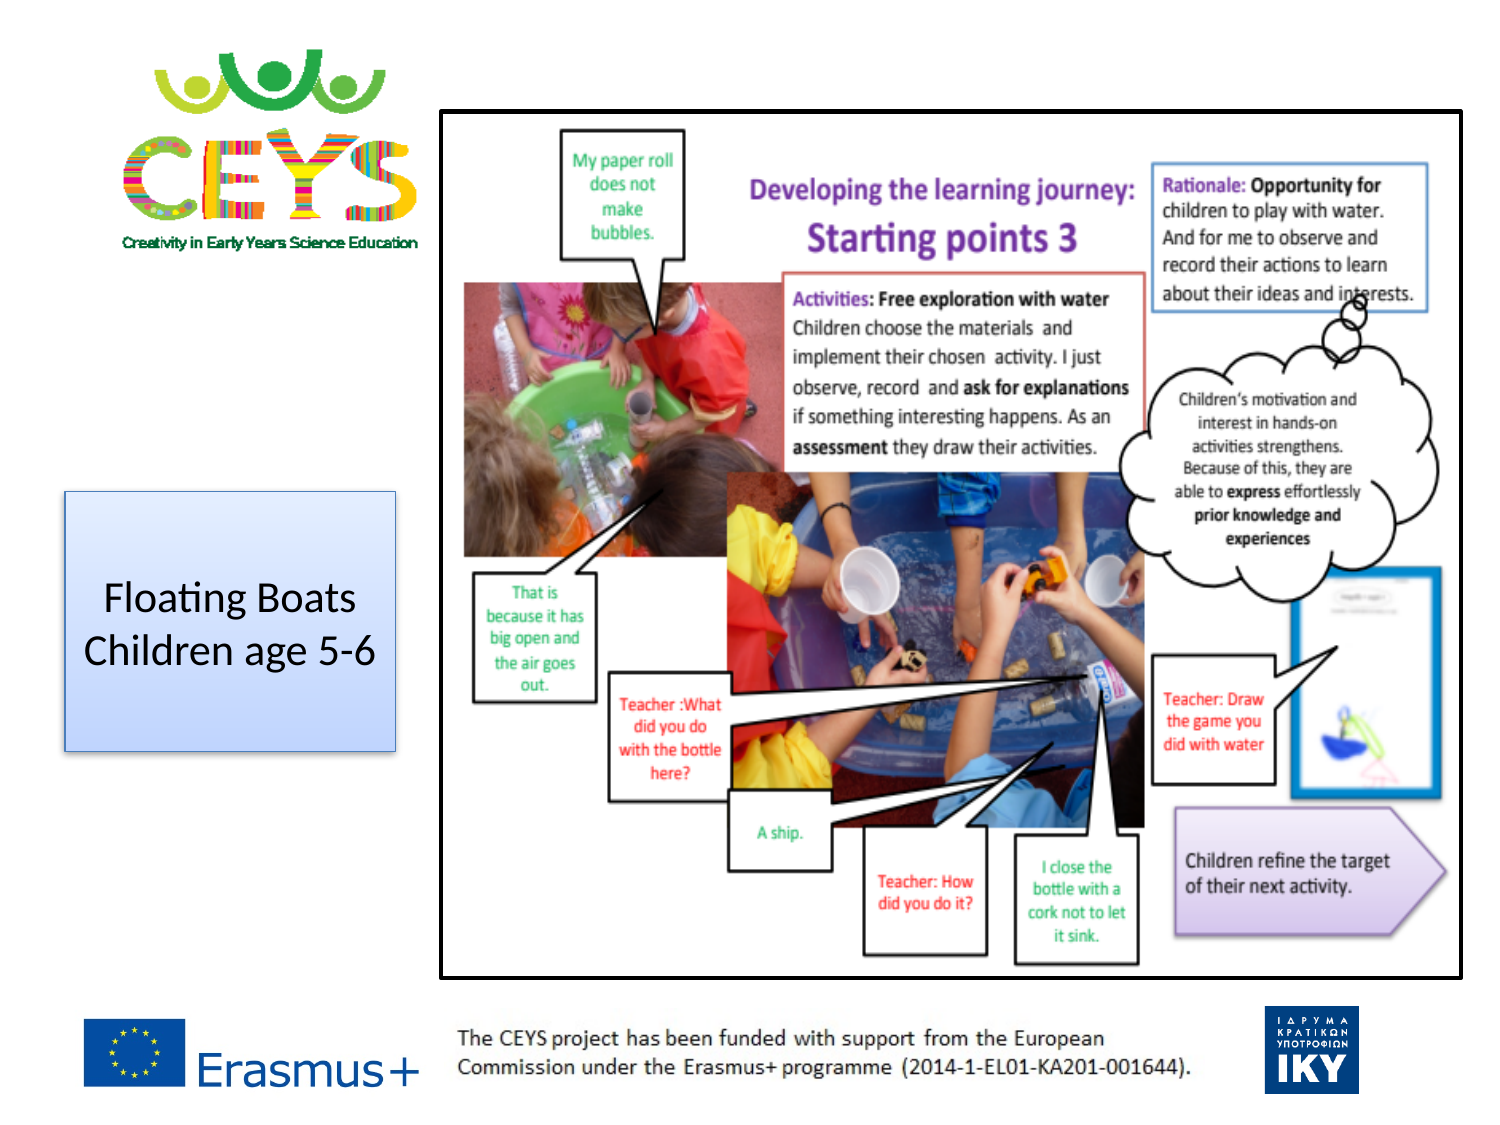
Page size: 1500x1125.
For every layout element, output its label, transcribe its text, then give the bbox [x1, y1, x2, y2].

picture [444, 1008, 1205, 1097]
title Floating Boats Children age 5-6 [64, 491, 396, 752]
picture [64, 999, 438, 1106]
picture [1264, 1005, 1359, 1094]
picture [442, 113, 1459, 977]
